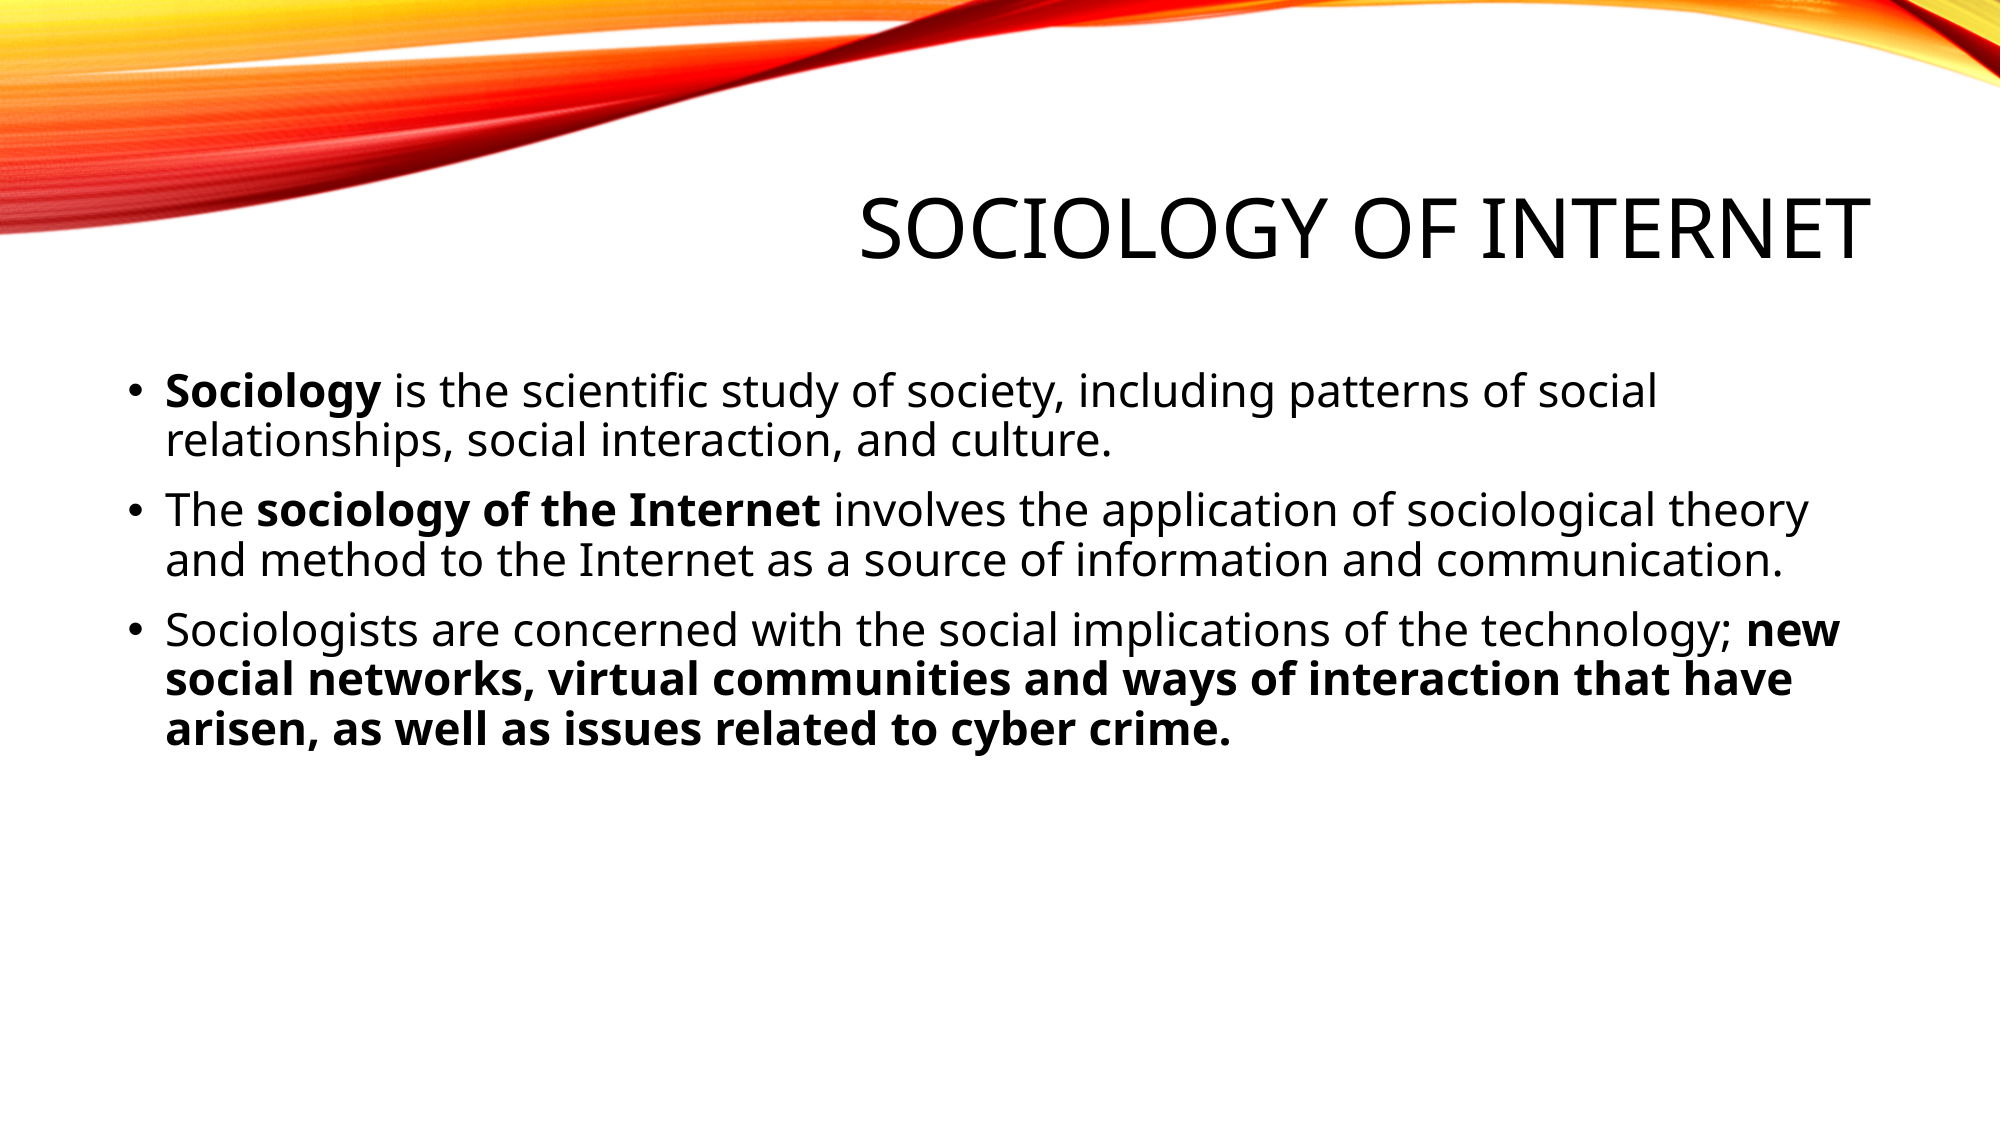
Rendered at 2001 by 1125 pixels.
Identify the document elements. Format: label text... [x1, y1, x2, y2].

picture [0, 0, 2000, 237]
title Sociology of internet [474, 125, 1888, 338]
list Sociology is the scientific study of society, including patterns of social relationships, social interaction, and culture. The sociology of the Internet involves the application of sociological theory and method to the Internet as a source of information and communication. Sociologists are concerned with the social implications of the technology; new social networks, virtual communities and ways of interaction that have arisen, as well as issues related to cyber crime. [112, 360, 1888, 1021]
